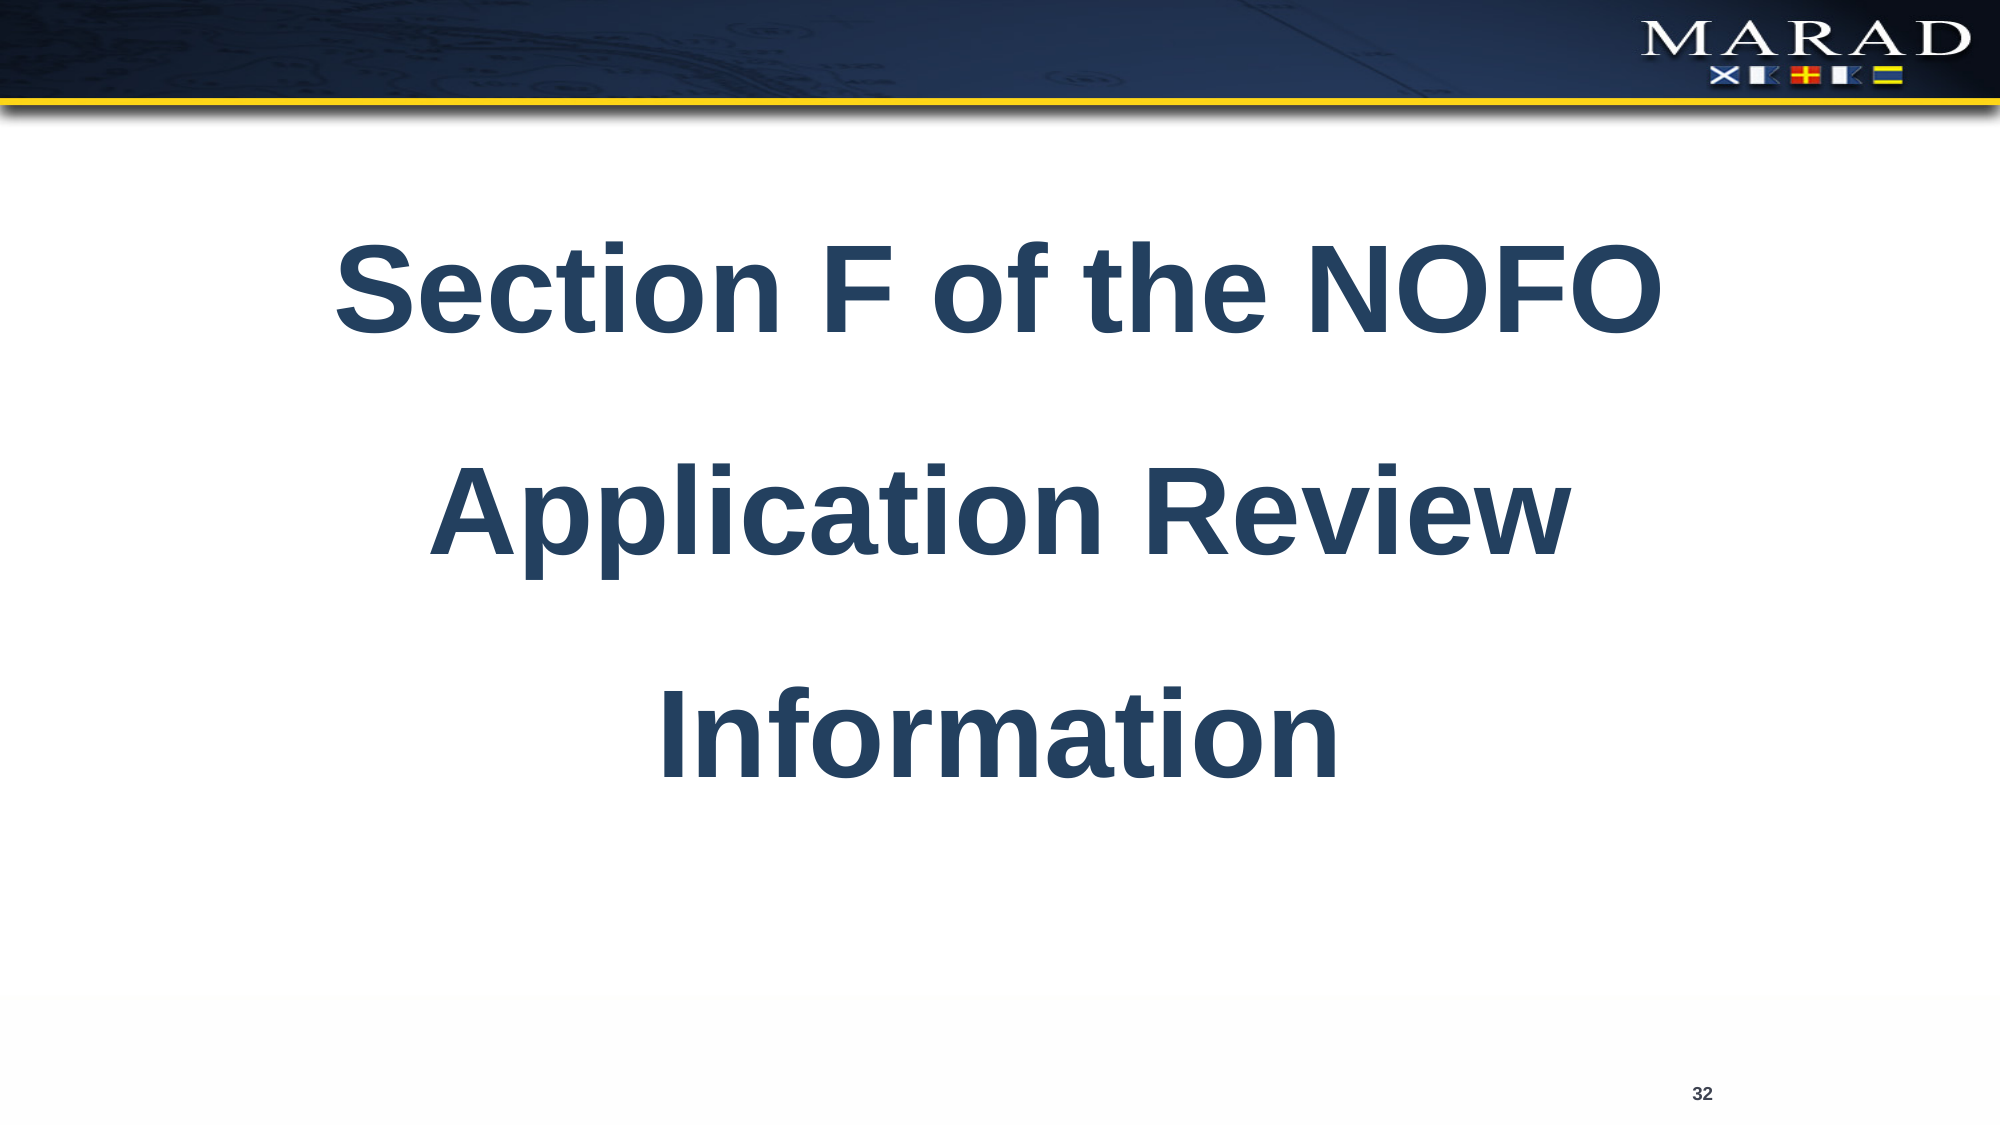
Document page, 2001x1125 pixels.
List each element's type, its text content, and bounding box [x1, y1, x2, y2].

picture [0, 0, 2000, 1125]
text_box 32 [1655, 1074, 1750, 1125]
list Section F of the NOFO Application Review Information [153, 199, 1847, 926]
